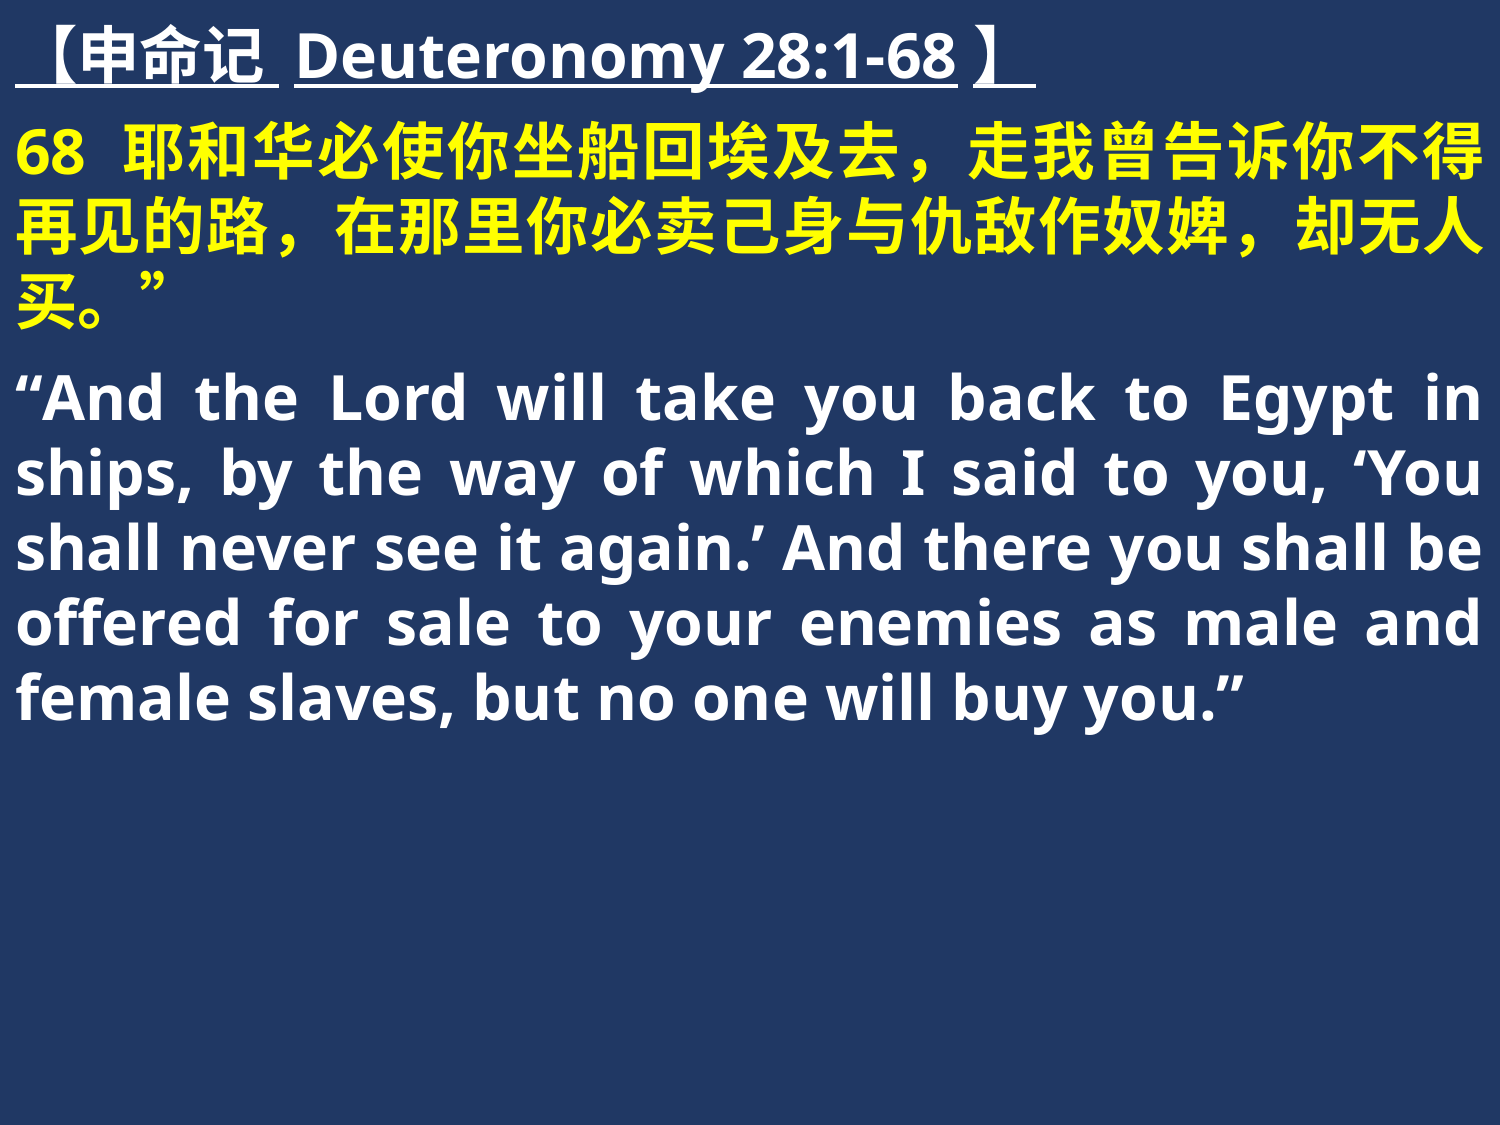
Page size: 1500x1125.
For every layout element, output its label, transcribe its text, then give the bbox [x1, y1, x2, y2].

list 【申命记 Deuteronomy 28:1-68】 68 耶和华必使你坐船回埃及去，走我曾告诉你不得再见的路，在那里你必卖己身与仇敌作奴婢，却无人买。” “And the Lord will take you back to Egypt in ships, by the way of which I said to you, ‘You shall never see it again.’ And there you shall be offered for sale to your enemies as male and female slaves, but no one will buy you.” [0, 0, 1500, 1125]
